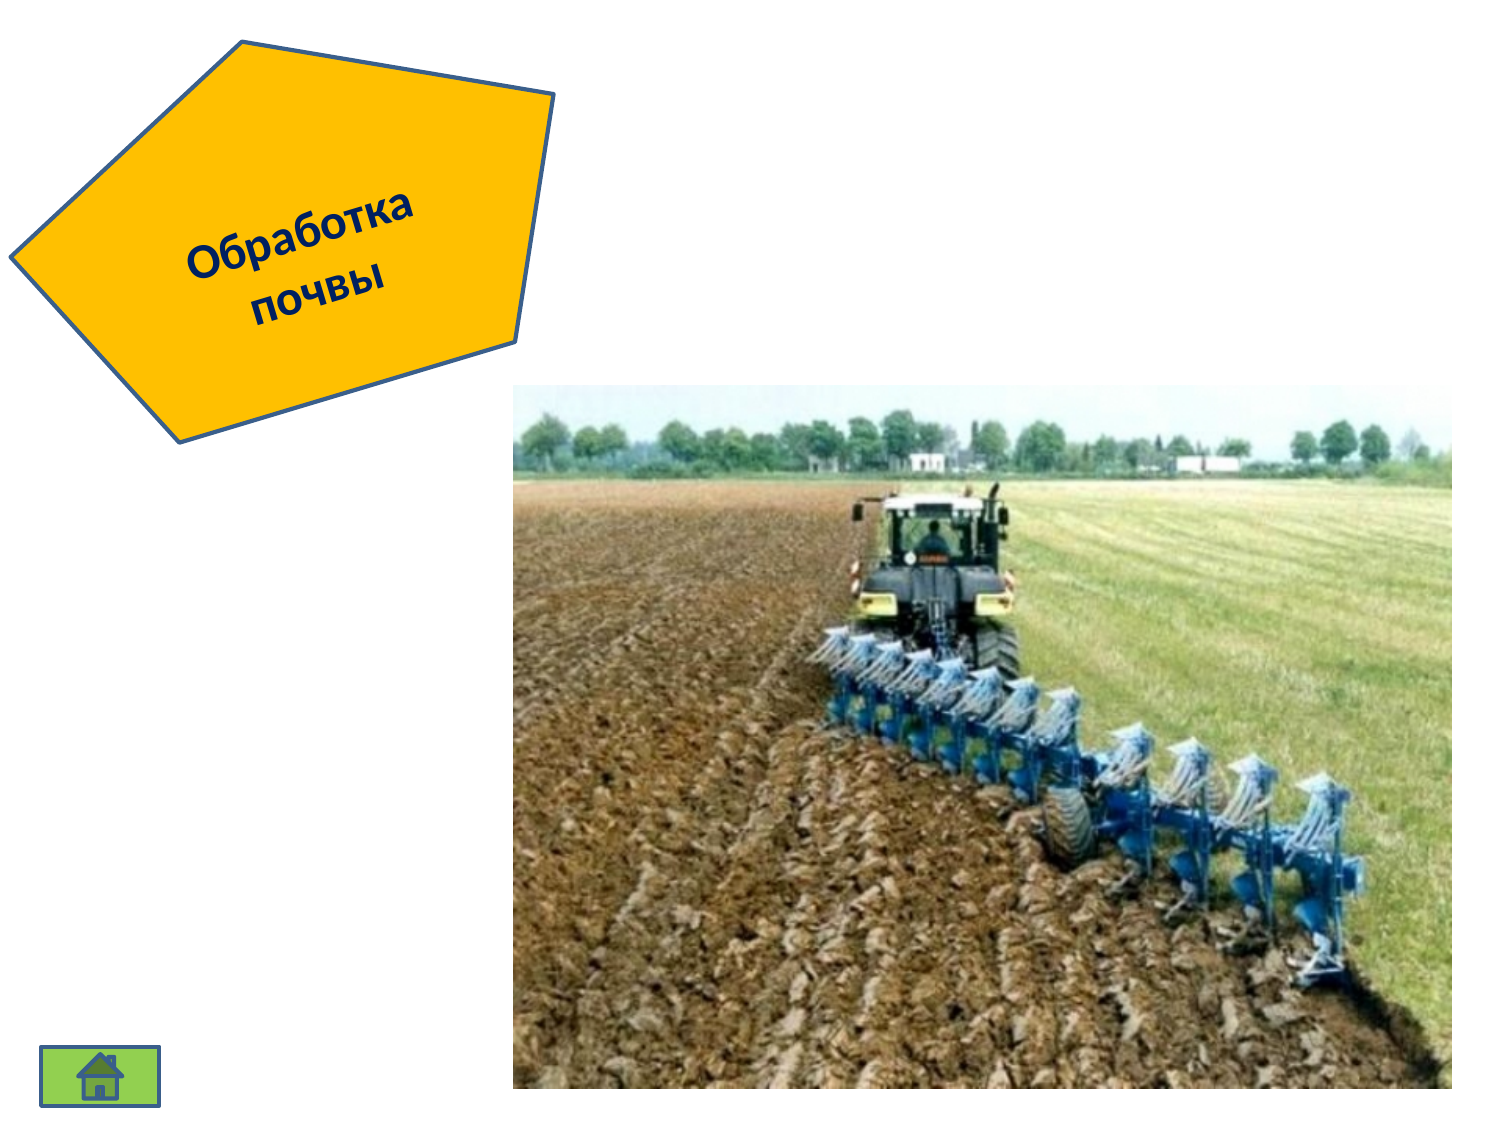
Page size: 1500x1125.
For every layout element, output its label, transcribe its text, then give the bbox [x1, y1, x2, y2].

text_box [39, 1045, 161, 1108]
text_box Обработка почвы [8, 39, 556, 445]
picture [513, 385, 1452, 1089]
